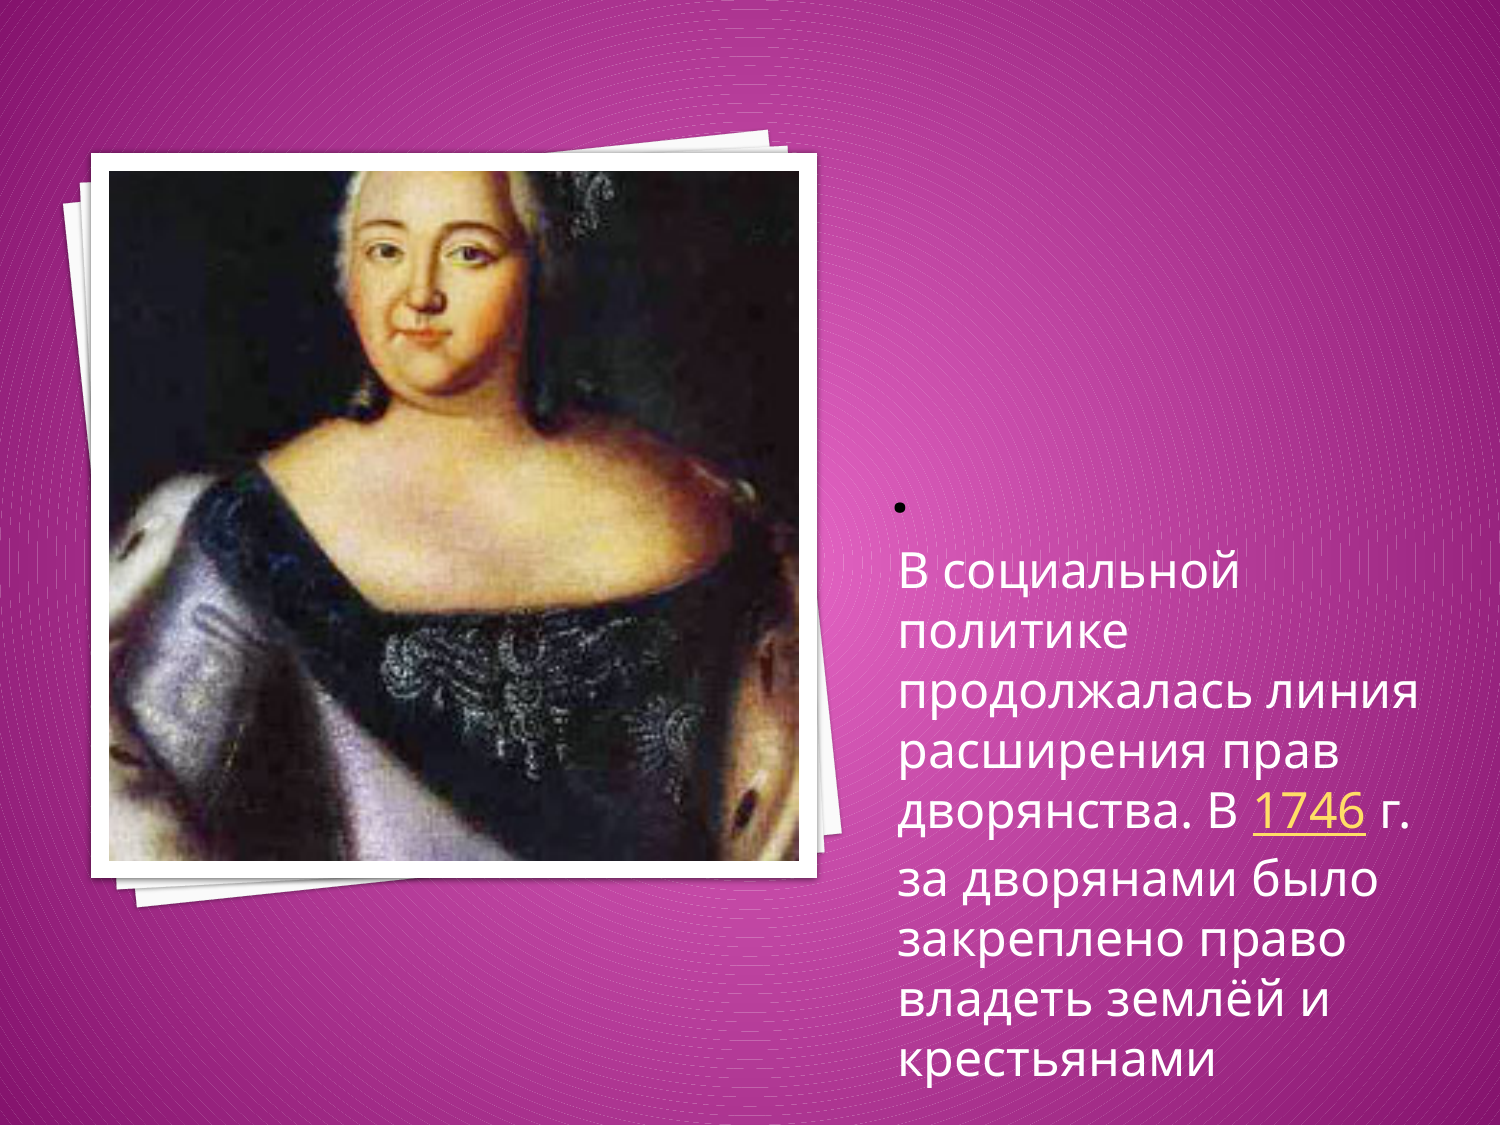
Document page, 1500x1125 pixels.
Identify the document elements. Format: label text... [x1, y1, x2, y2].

title . [884, 187, 1447, 525]
picture [108, 170, 800, 862]
list В социальной политике продолжалась линия расширения прав дворянства. В 1746 г. за дворянами было закреплено право владеть землёй и крестьянами [884, 538, 1447, 854]
